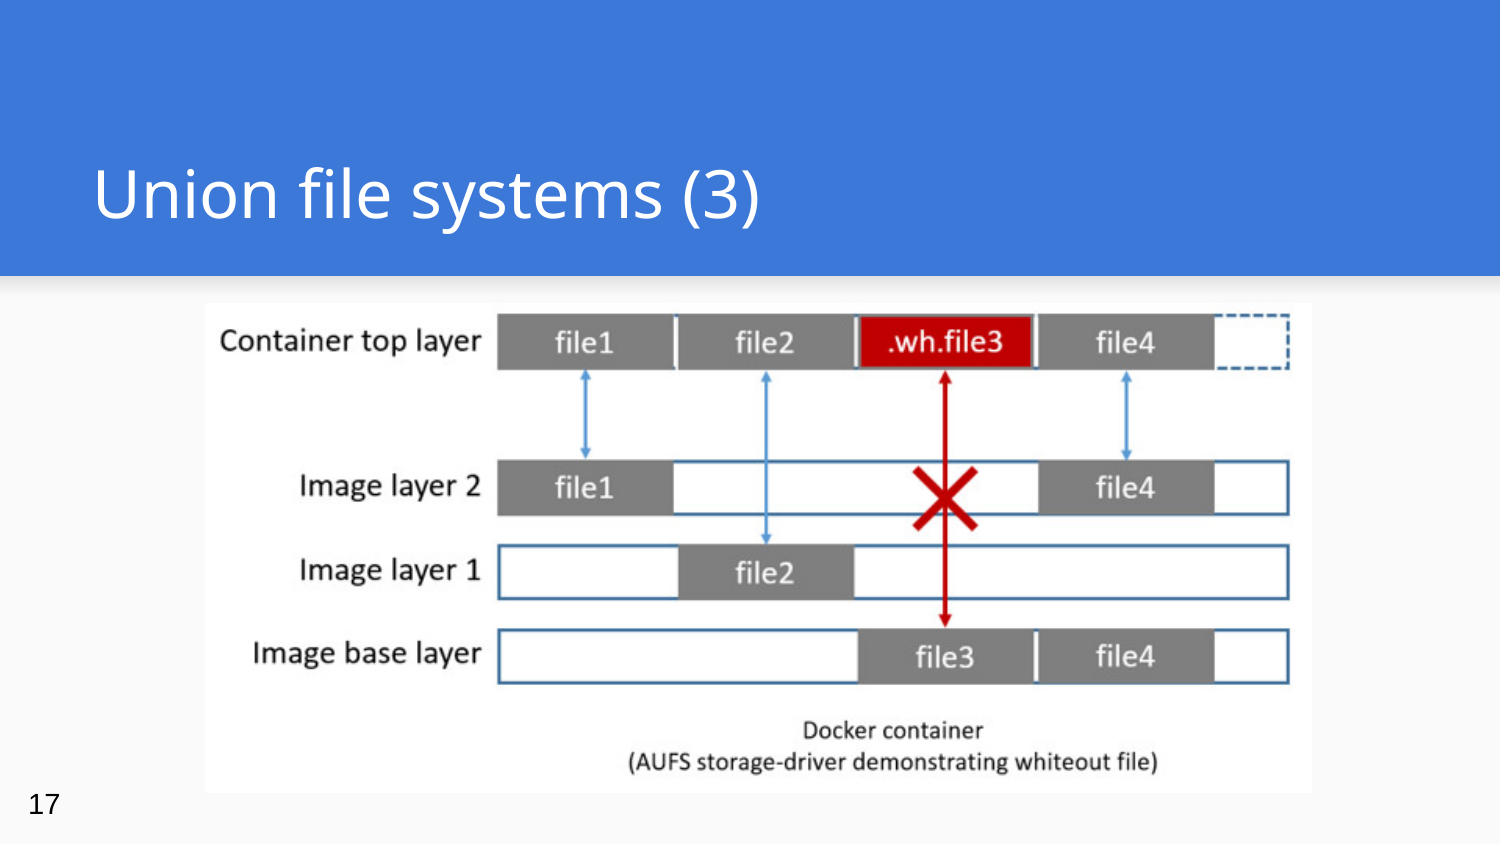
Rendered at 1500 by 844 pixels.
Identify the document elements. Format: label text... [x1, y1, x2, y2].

picture [204, 303, 1312, 793]
title Union file systems (3) [77, 121, 1427, 248]
slide_number ‹#› [13, 770, 1489, 835]
